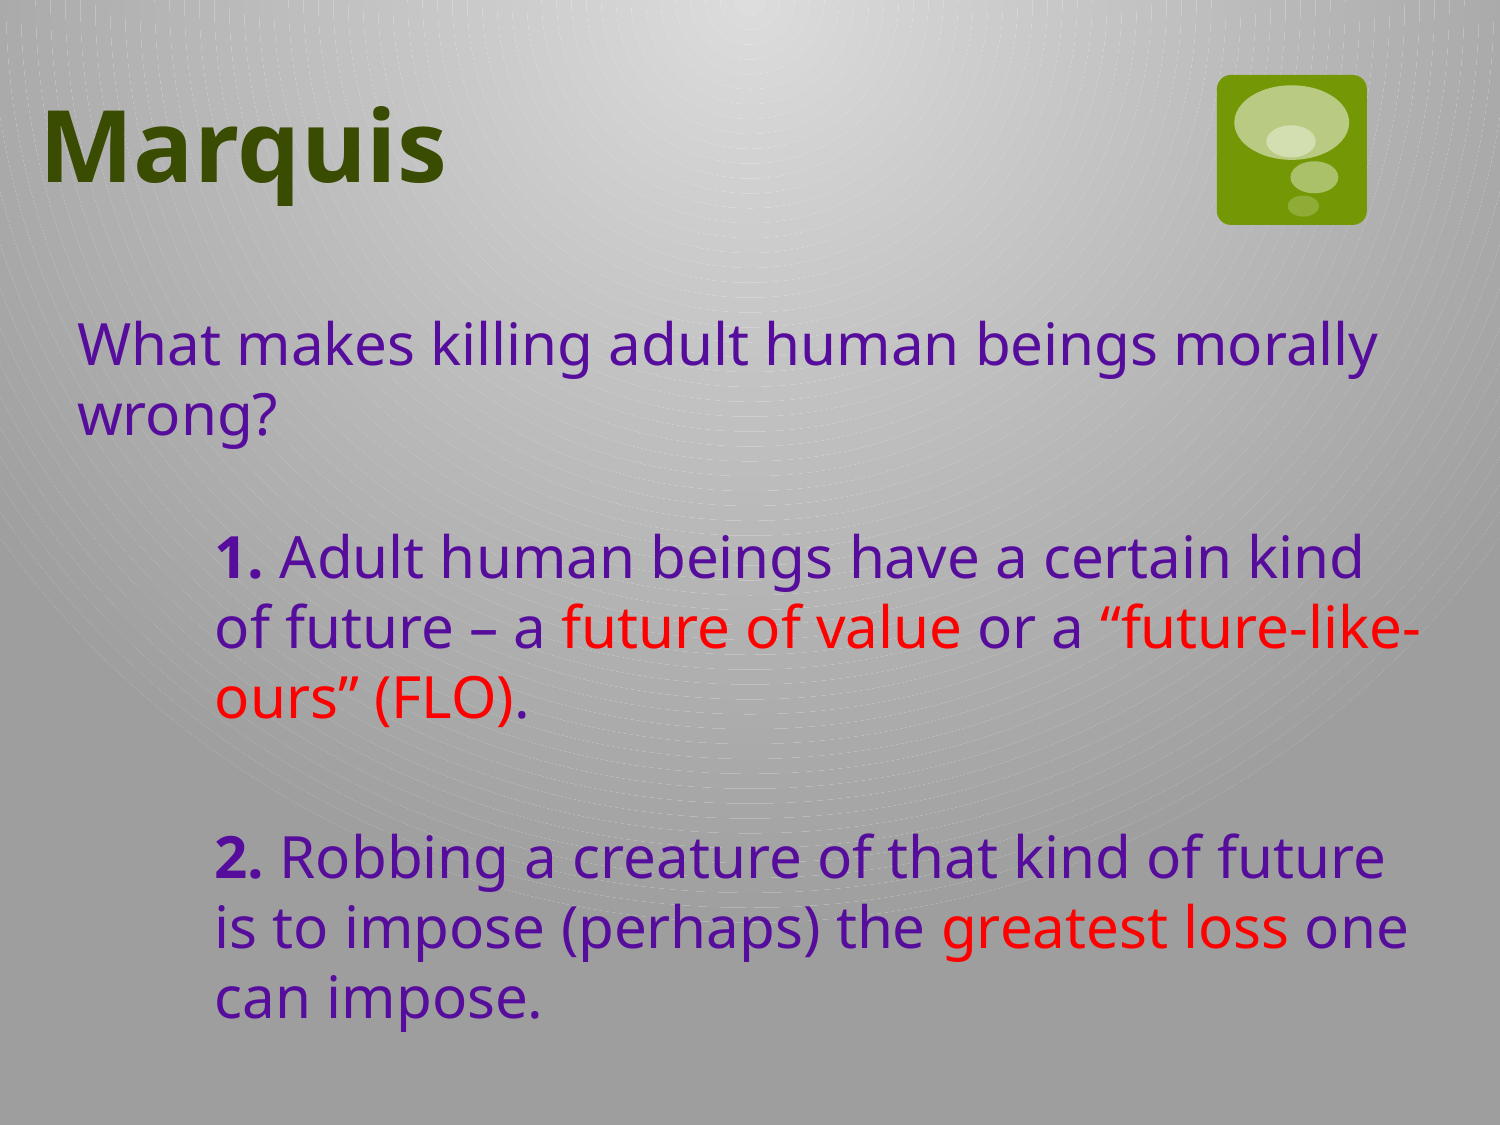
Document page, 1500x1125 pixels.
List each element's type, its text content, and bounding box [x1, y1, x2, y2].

text_box Marquis [24, 75, 1175, 210]
text_box What makes killing adult human beings morally wrong? [62, 299, 1450, 455]
text_box 1. Adult human beings have a certain kind of future – a future of value or a “future-like-ours” (FLO). [200, 512, 1450, 738]
text_box 2. Robbing a creature of that kind of future is to impose (perhaps) the greatest loss one can impose. [200, 812, 1450, 1038]
